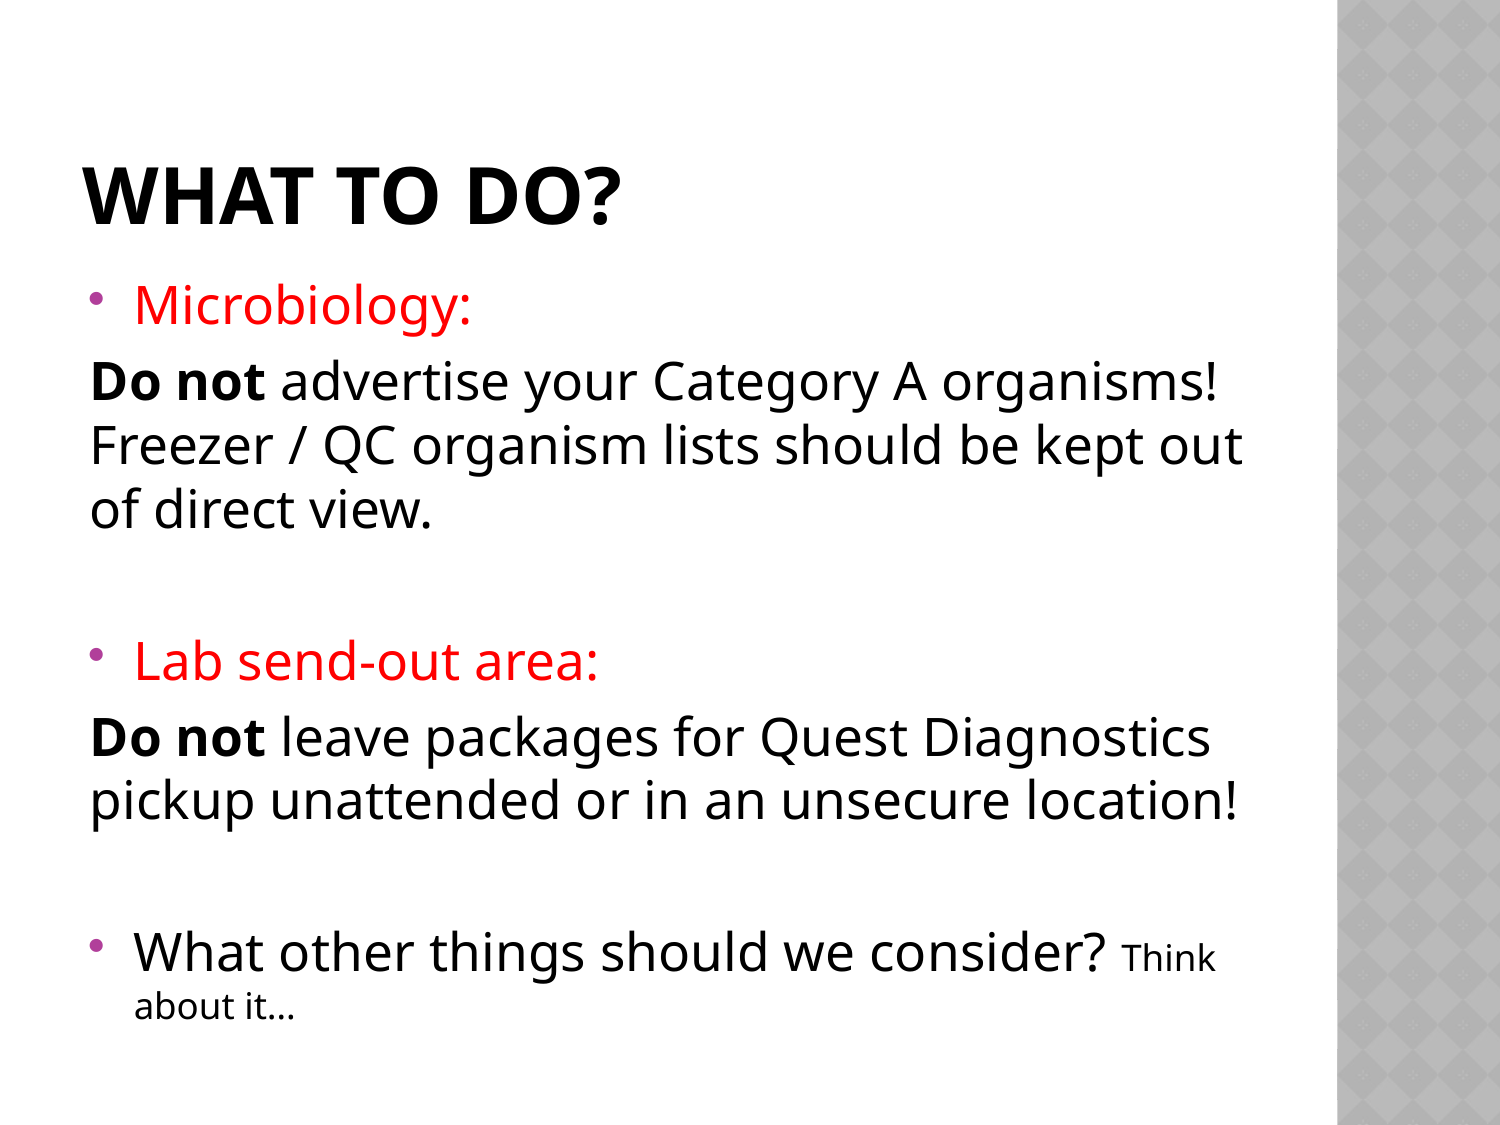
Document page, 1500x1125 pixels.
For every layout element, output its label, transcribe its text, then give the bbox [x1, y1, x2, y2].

title What to do? [75, 52, 1263, 240]
list Microbiology: Do not advertise your Category A organisms! Freezer / QC organism lists should be kept out of direct view. Lab send-out area: Do not leave packages for Quest Diagnostics pickup unattended or in an unsecure location! What other things should we consider? Think about it… [75, 264, 1263, 1059]
